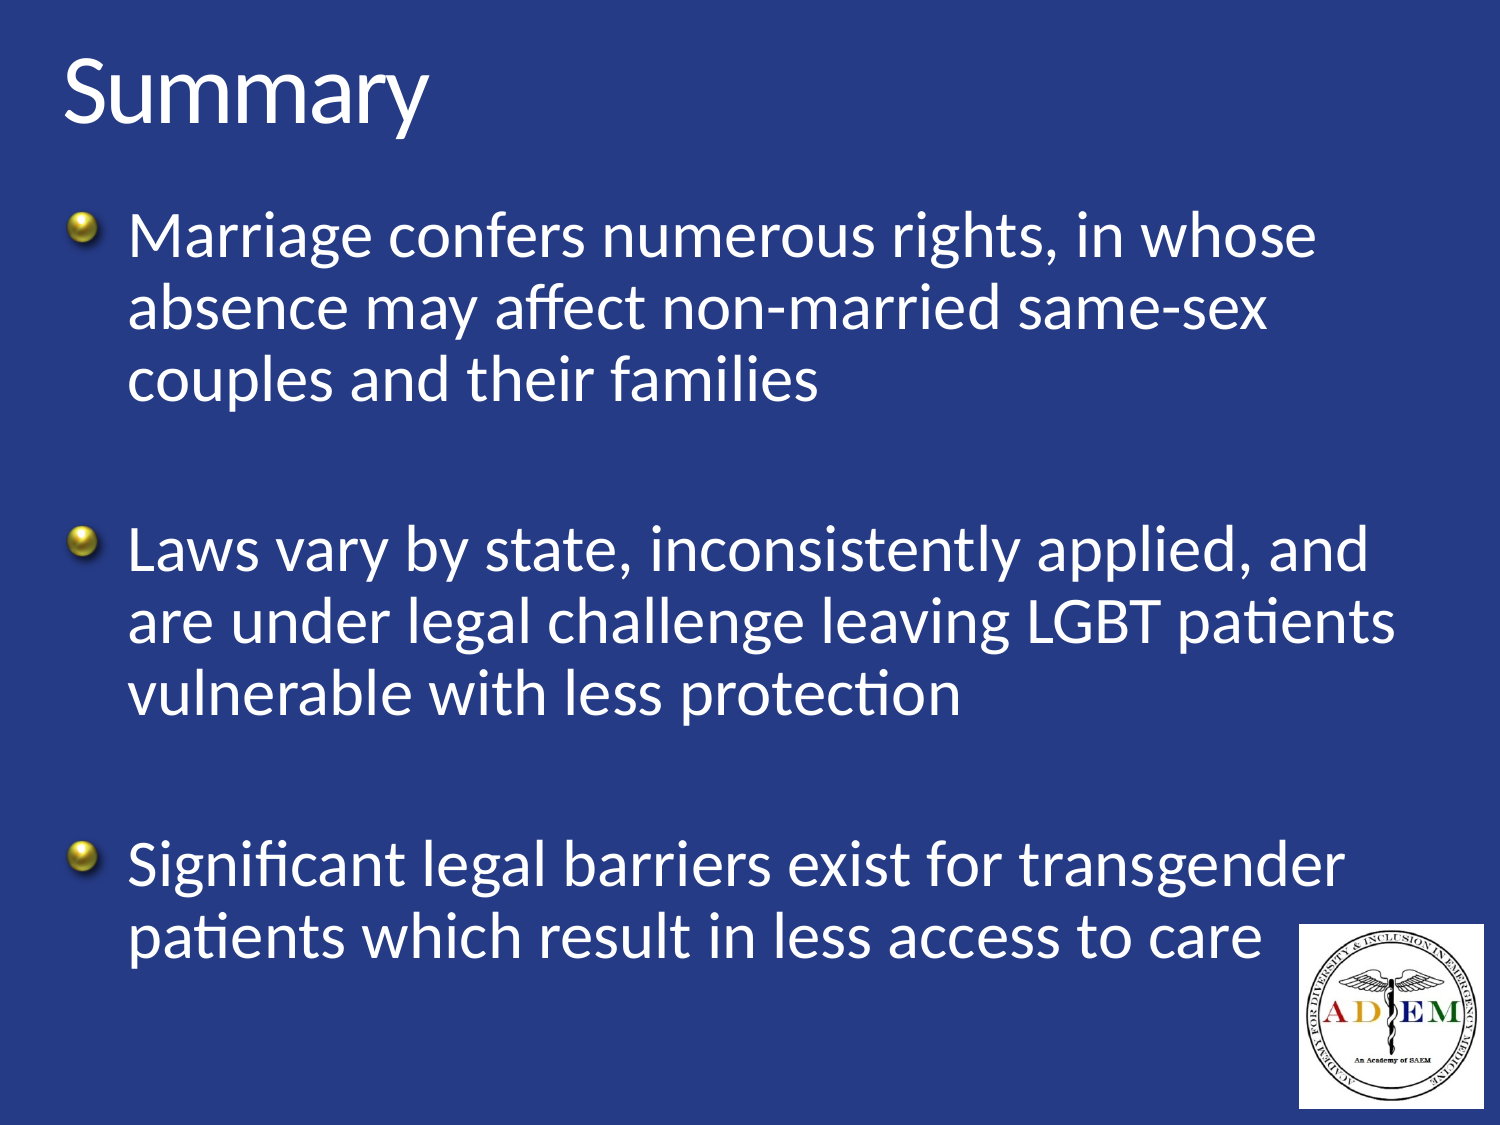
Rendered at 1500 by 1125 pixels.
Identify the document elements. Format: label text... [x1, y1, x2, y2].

picture [62, 837, 110, 885]
title Summary [62, 37, 1438, 147]
picture [62, 208, 110, 256]
list Marriage confers numerous rights, in whose absence may affect non-married same-sex couples and their families Laws vary by state, inconsistently applied, and are under legal challenge leaving LGBT patients vulnerable with less protection Significant legal barriers exist for transgender patients which result in less access to care [62, 200, 1438, 992]
picture [62, 522, 110, 570]
picture [1299, 924, 1484, 1109]
